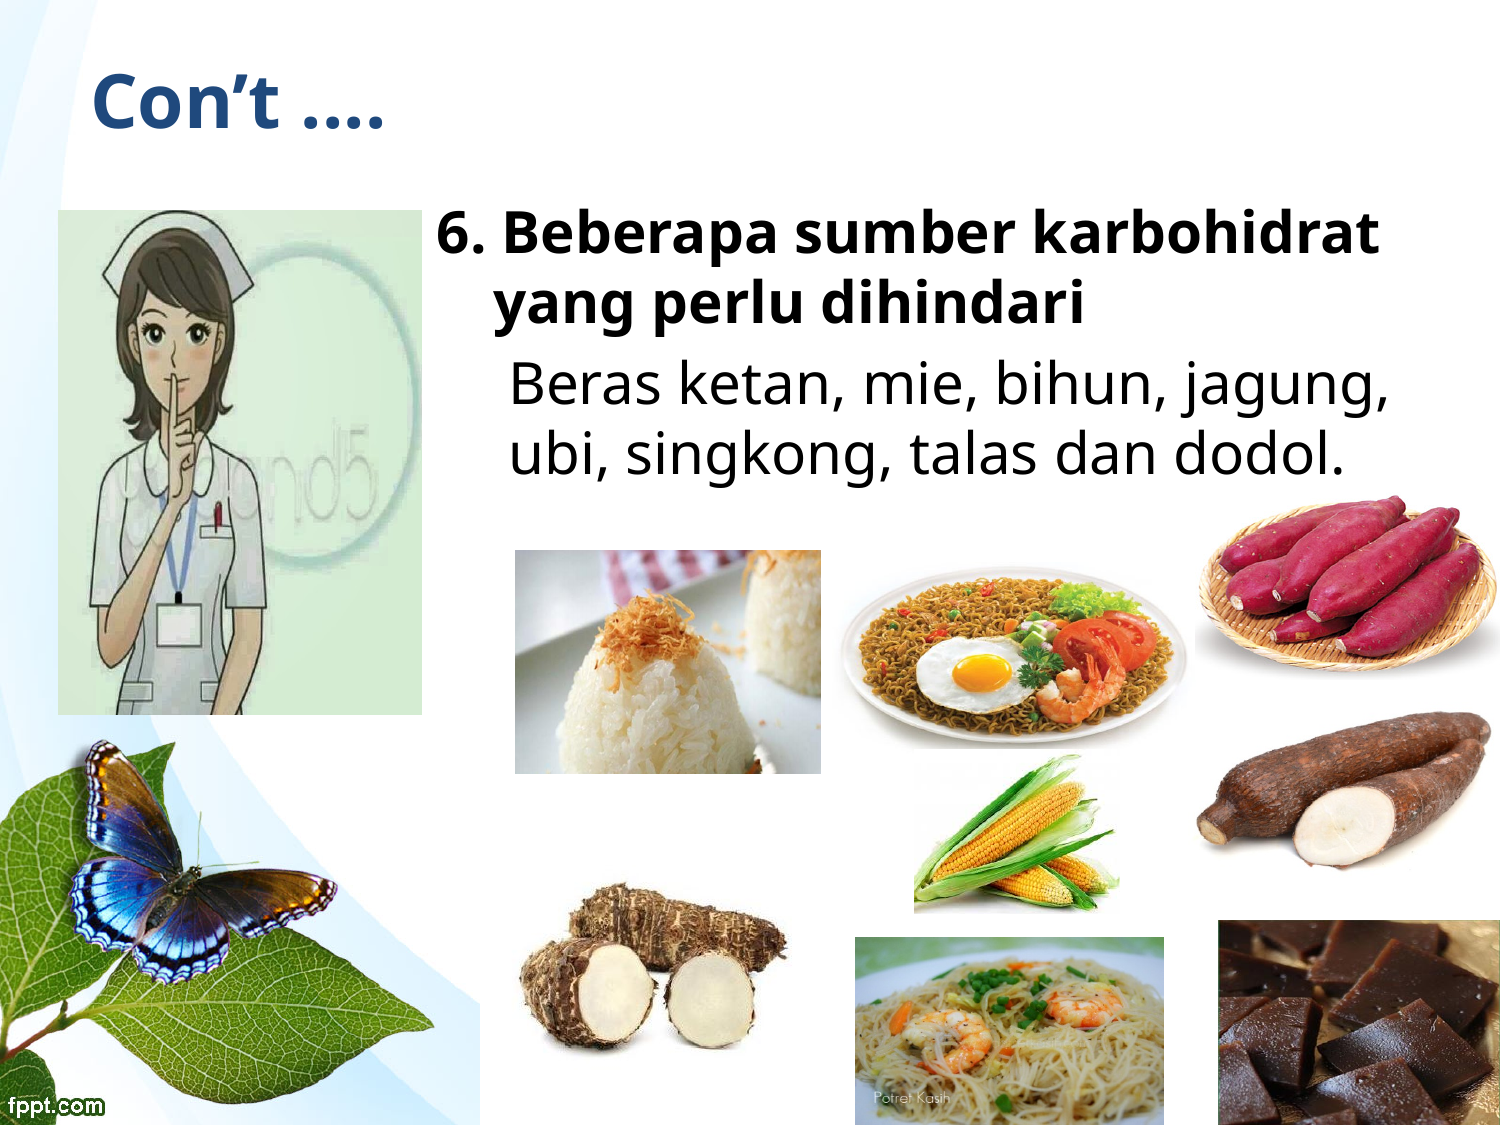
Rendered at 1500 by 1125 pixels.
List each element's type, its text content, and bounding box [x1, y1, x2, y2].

picture [0, 0, 1500, 1125]
title Con’t .... [75, 45, 1425, 153]
list 6. Beberapa sumber karbohidrat yang perlu dihindari Beras ketan, mie, bihun, jagung, ubi, singkong, talas dan dodol. [421, 187, 1425, 1067]
